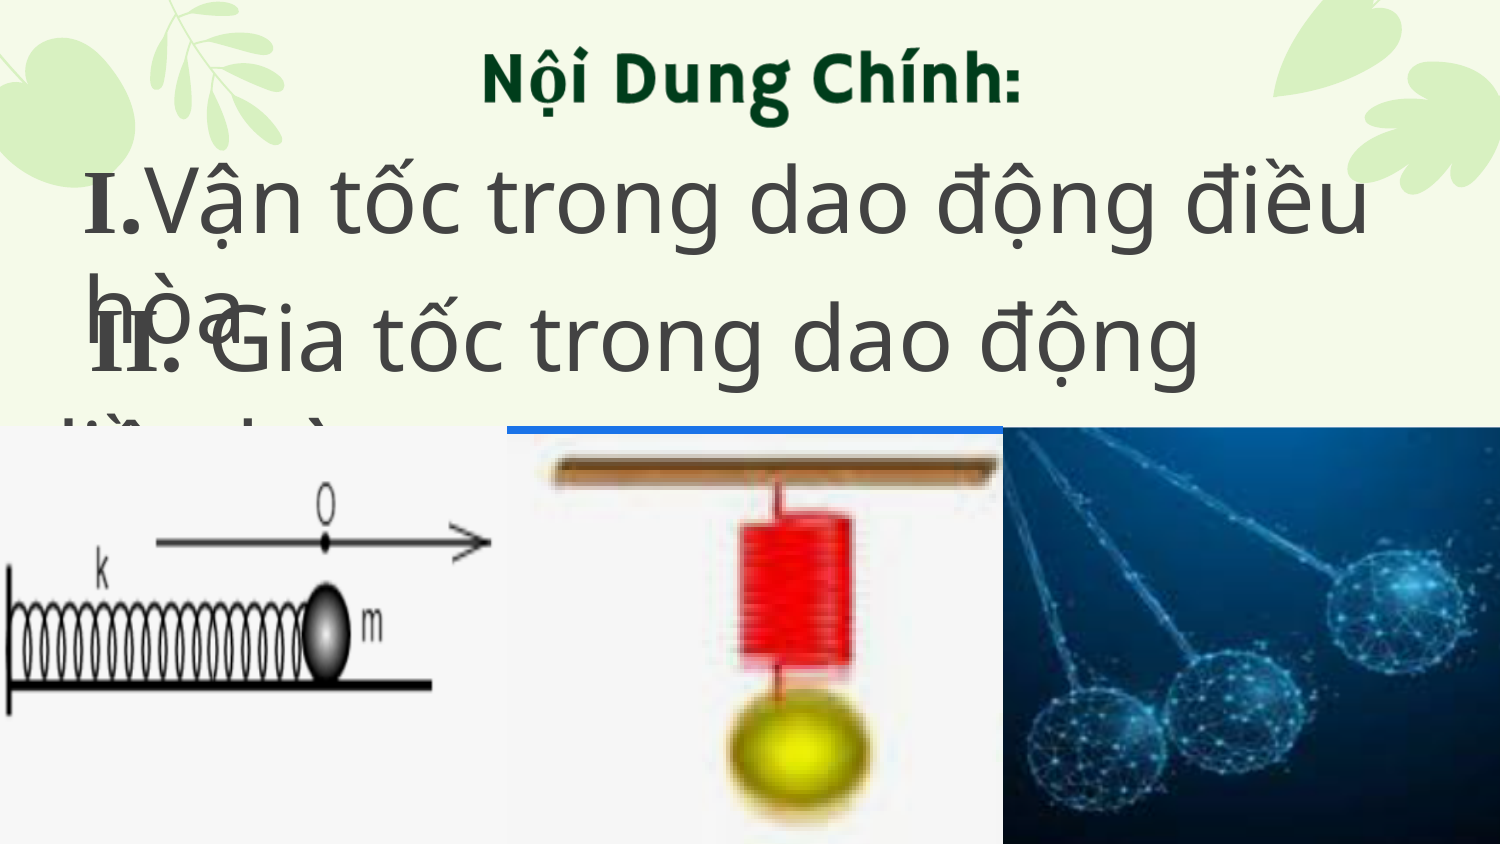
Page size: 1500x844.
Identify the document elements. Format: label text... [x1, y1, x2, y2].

picture [0, 426, 1500, 844]
text_box I.Vận tốc trong dao động điều hòa [67, 134, 1500, 370]
picture [434, 8, 1066, 172]
text_box II. Gia tốc trong dao động điều hòa [9, 239, 1380, 424]
